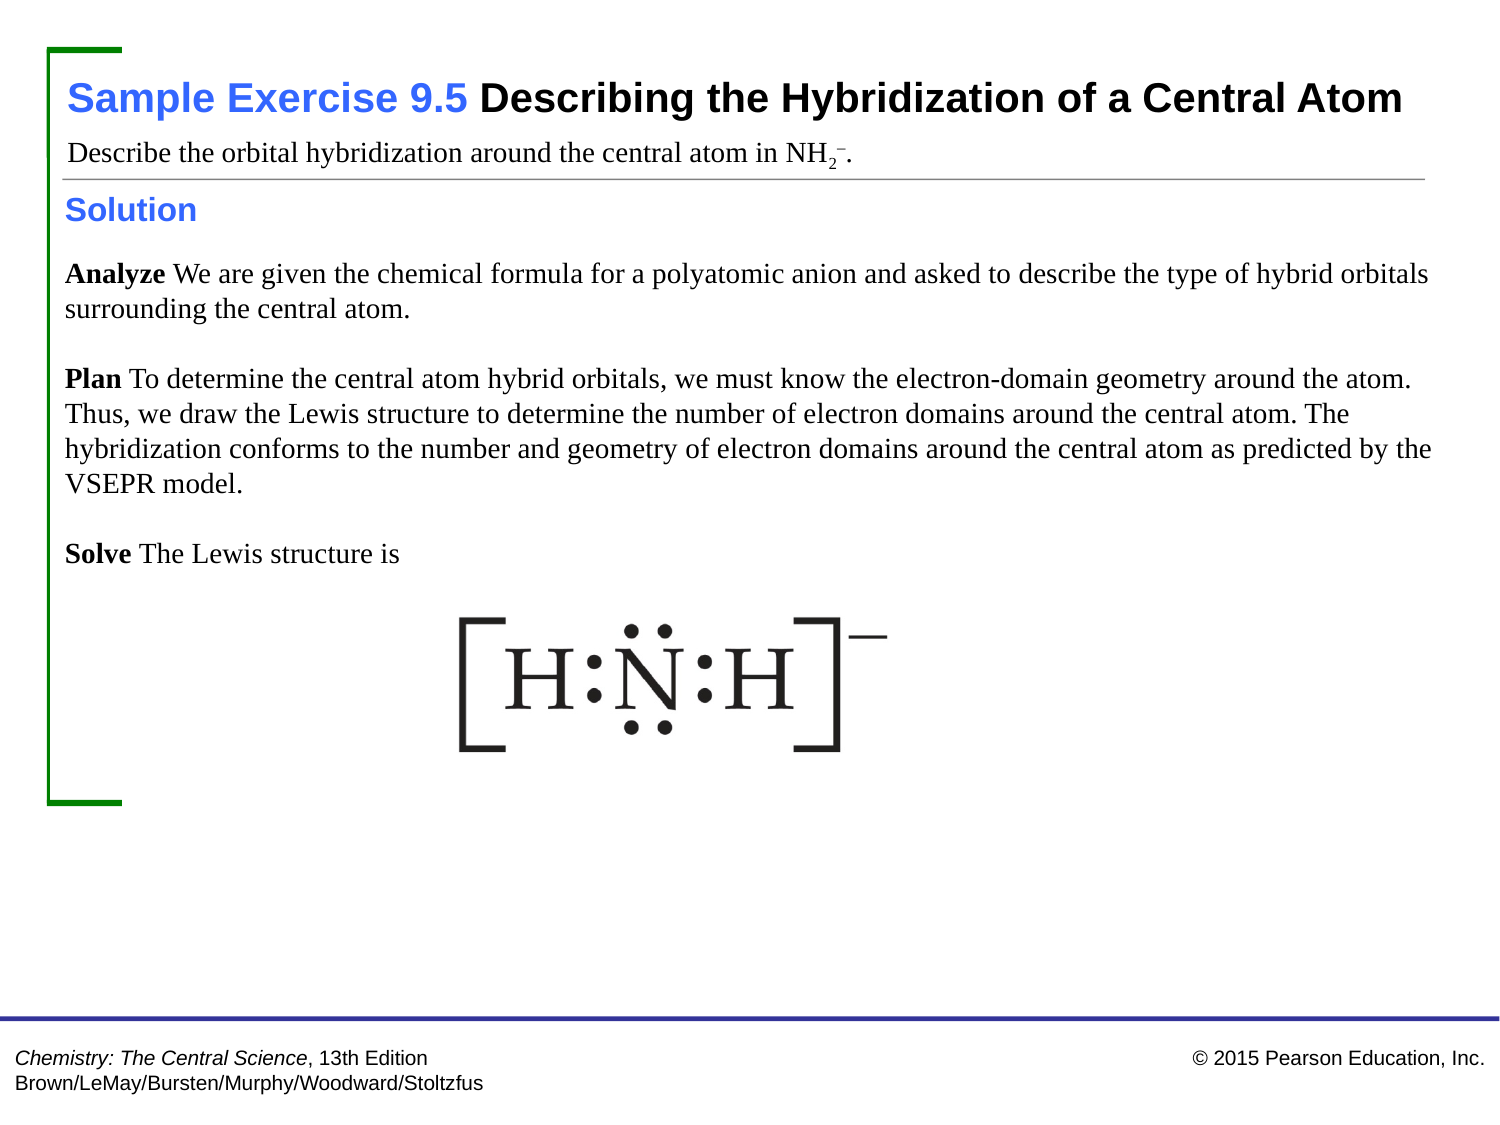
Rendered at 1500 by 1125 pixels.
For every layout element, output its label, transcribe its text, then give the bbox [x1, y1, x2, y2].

text_box Solution Analyze We are given the chemical formula for a polyatomic anion and asked to describe the type of hybrid orbitals surrounding the central atom. Plan To determine the central atom hybrid orbitals, we must know the electron-domain geometry around the atom. Thus, we draw the Lewis structure to determine the number of electron domains around the central atom. The hybridization conforms to the number and geometry of electron domains around the central atom as predicted by the VSEPR model. Solve The Lewis structure is [49, 180, 1477, 607]
text_box Sample Exercise 9.5 Describing the Hybridization of a Central Atom [52, 65, 1438, 126]
text_box Describe the orbital hybridization around the central atom in NH2–. [52, 126, 1431, 177]
picture [451, 609, 894, 754]
